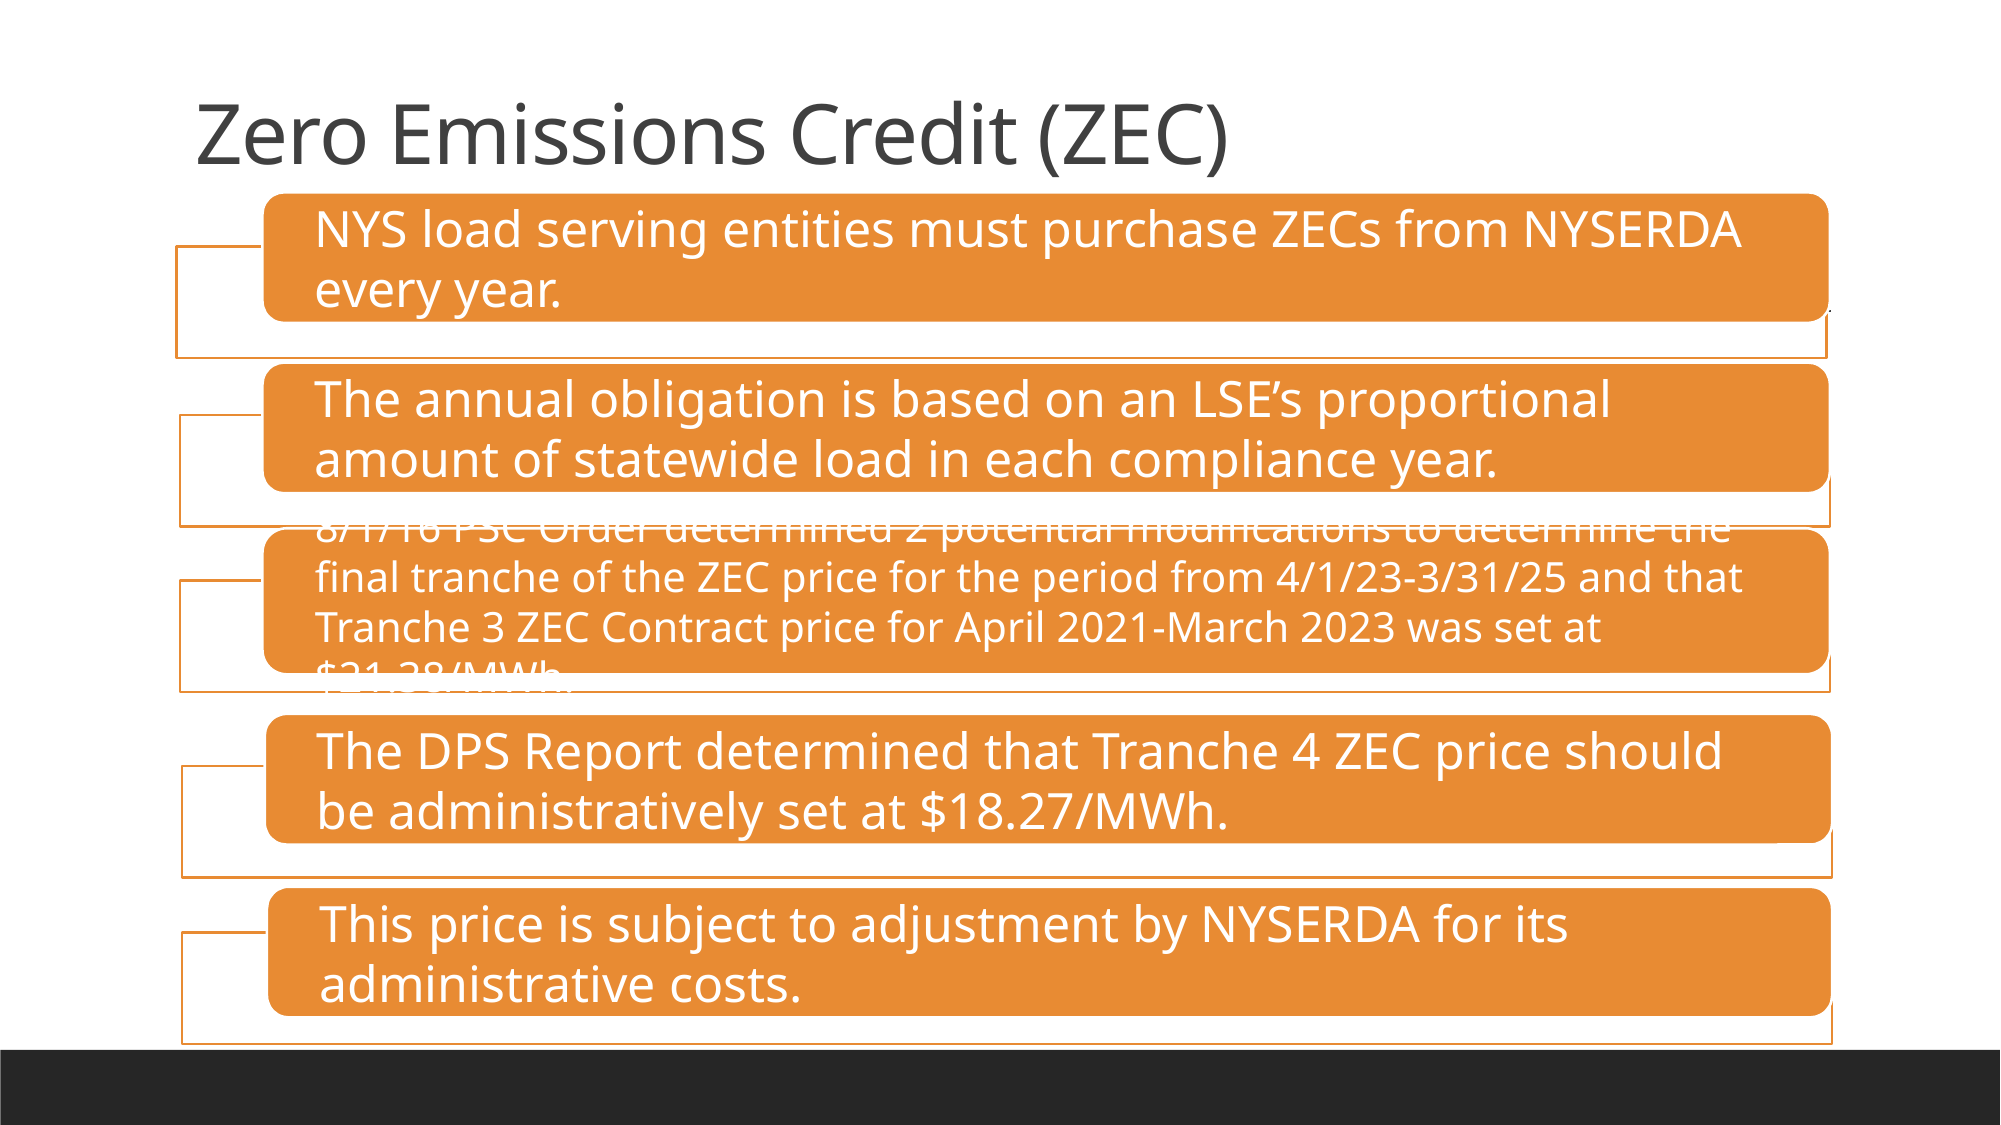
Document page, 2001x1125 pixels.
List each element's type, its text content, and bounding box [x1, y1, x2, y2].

text_box [175, 245, 1828, 359]
title Zero Emissions Credit (ZEC) [179, 64, 1830, 190]
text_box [261, 191, 1831, 324]
text_box Charlie Marino and George Diamantopoulos compiling NYECC Comments [258, 879, 1402, 931]
text_box [181, 765, 1833, 879]
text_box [266, 886, 1833, 1018]
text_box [261, 527, 1831, 675]
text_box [264, 713, 1833, 846]
text_box [181, 931, 1833, 1045]
text_box [179, 414, 1831, 528]
text_box [327, 685, 1831, 693]
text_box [261, 362, 1831, 494]
text_box [179, 579, 325, 693]
